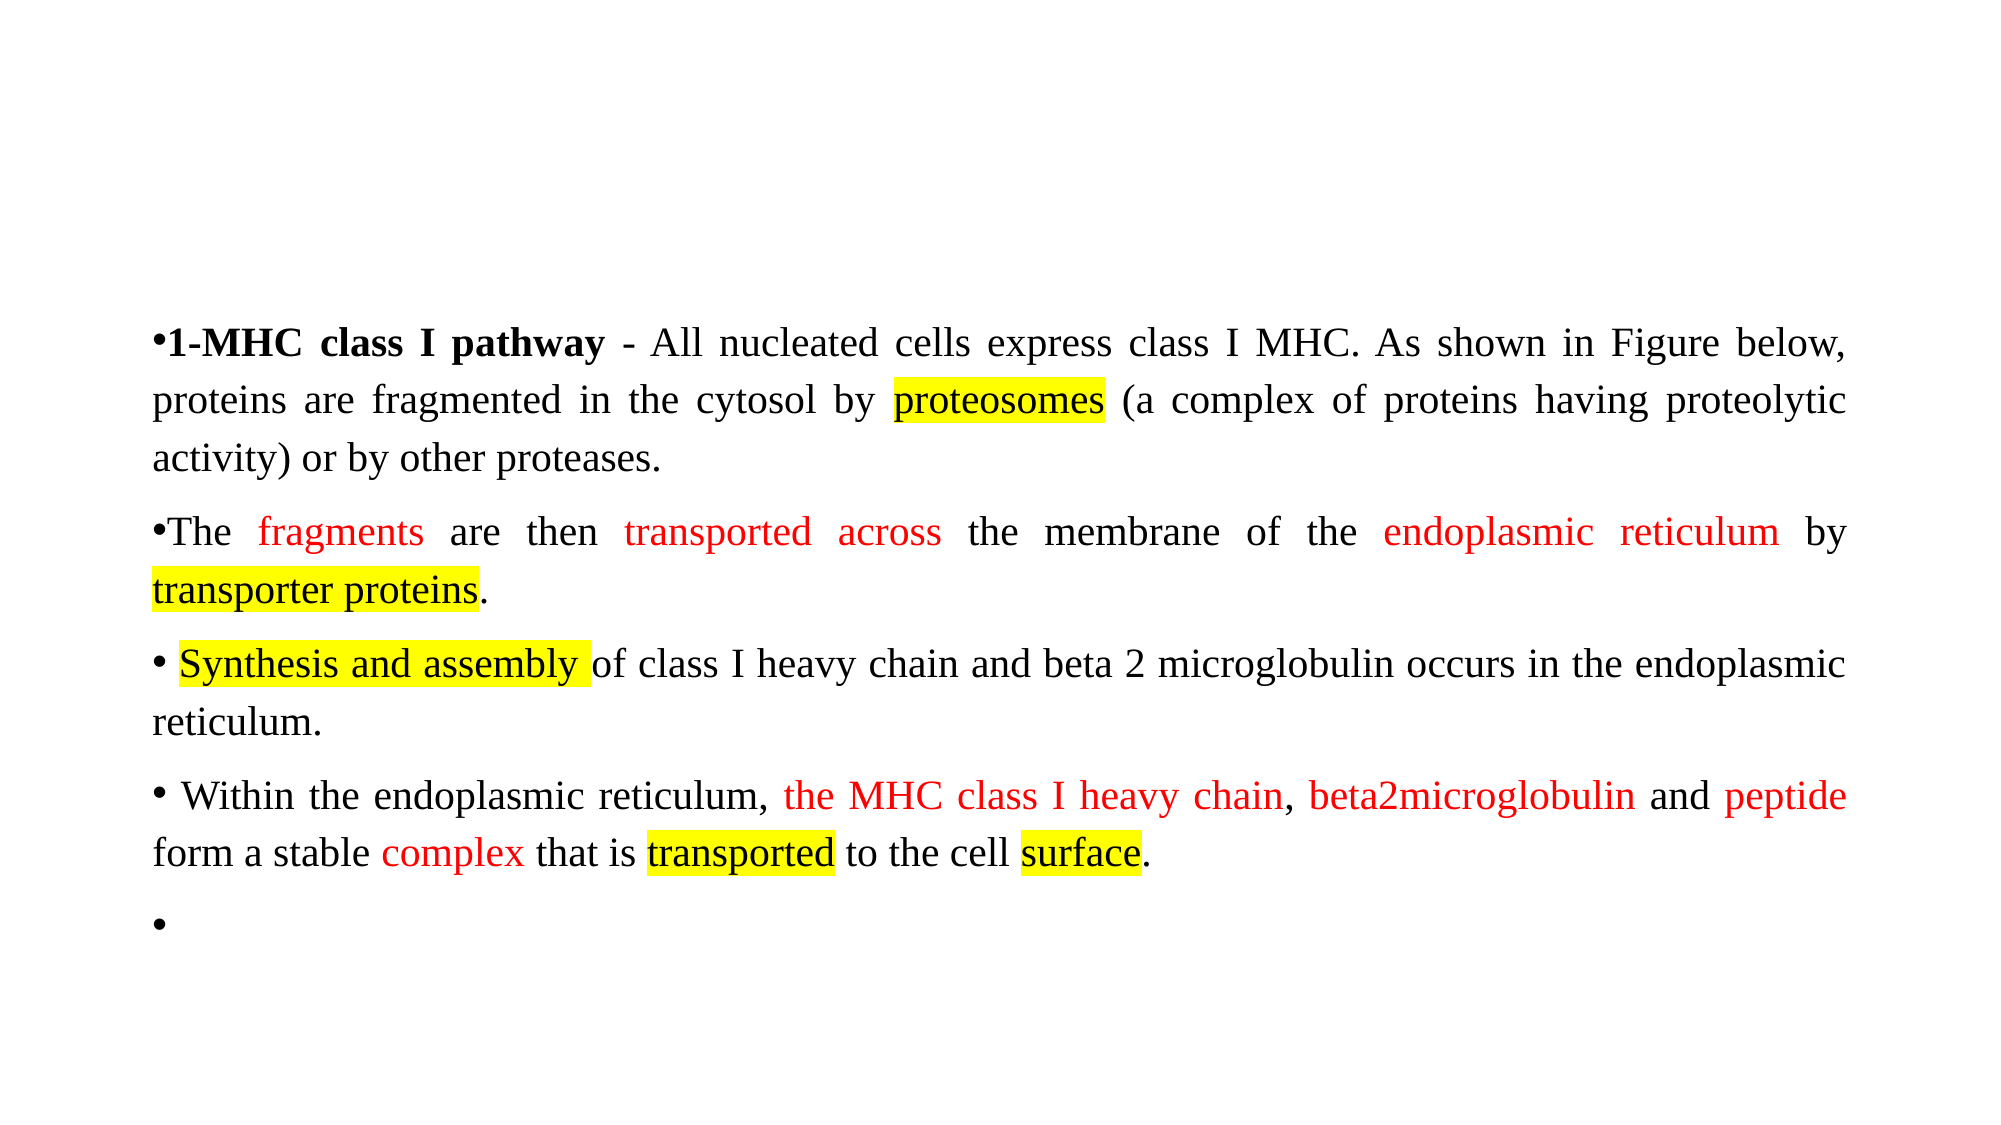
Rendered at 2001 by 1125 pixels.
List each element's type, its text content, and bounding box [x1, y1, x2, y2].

list 1-MHC class I pathway - All nucleated cells express class I MHC. As shown in Figure below, proteins are fragmented in the cytosol by proteosomes (a complex of proteins having proteolytic activity) or by other proteases. The fragments are then transported across the membrane of the endoplasmic reticulum by transporter proteins. Synthesis and assembly of class I heavy chain and beta 2 microglobulin occurs in the endoplasmic reticulum. Within the endoplasmic reticulum, the MHC class I heavy chain, beta2microglobulin and peptide form a stable complex that is transported to the cell surface. [137, 299, 1863, 1014]
